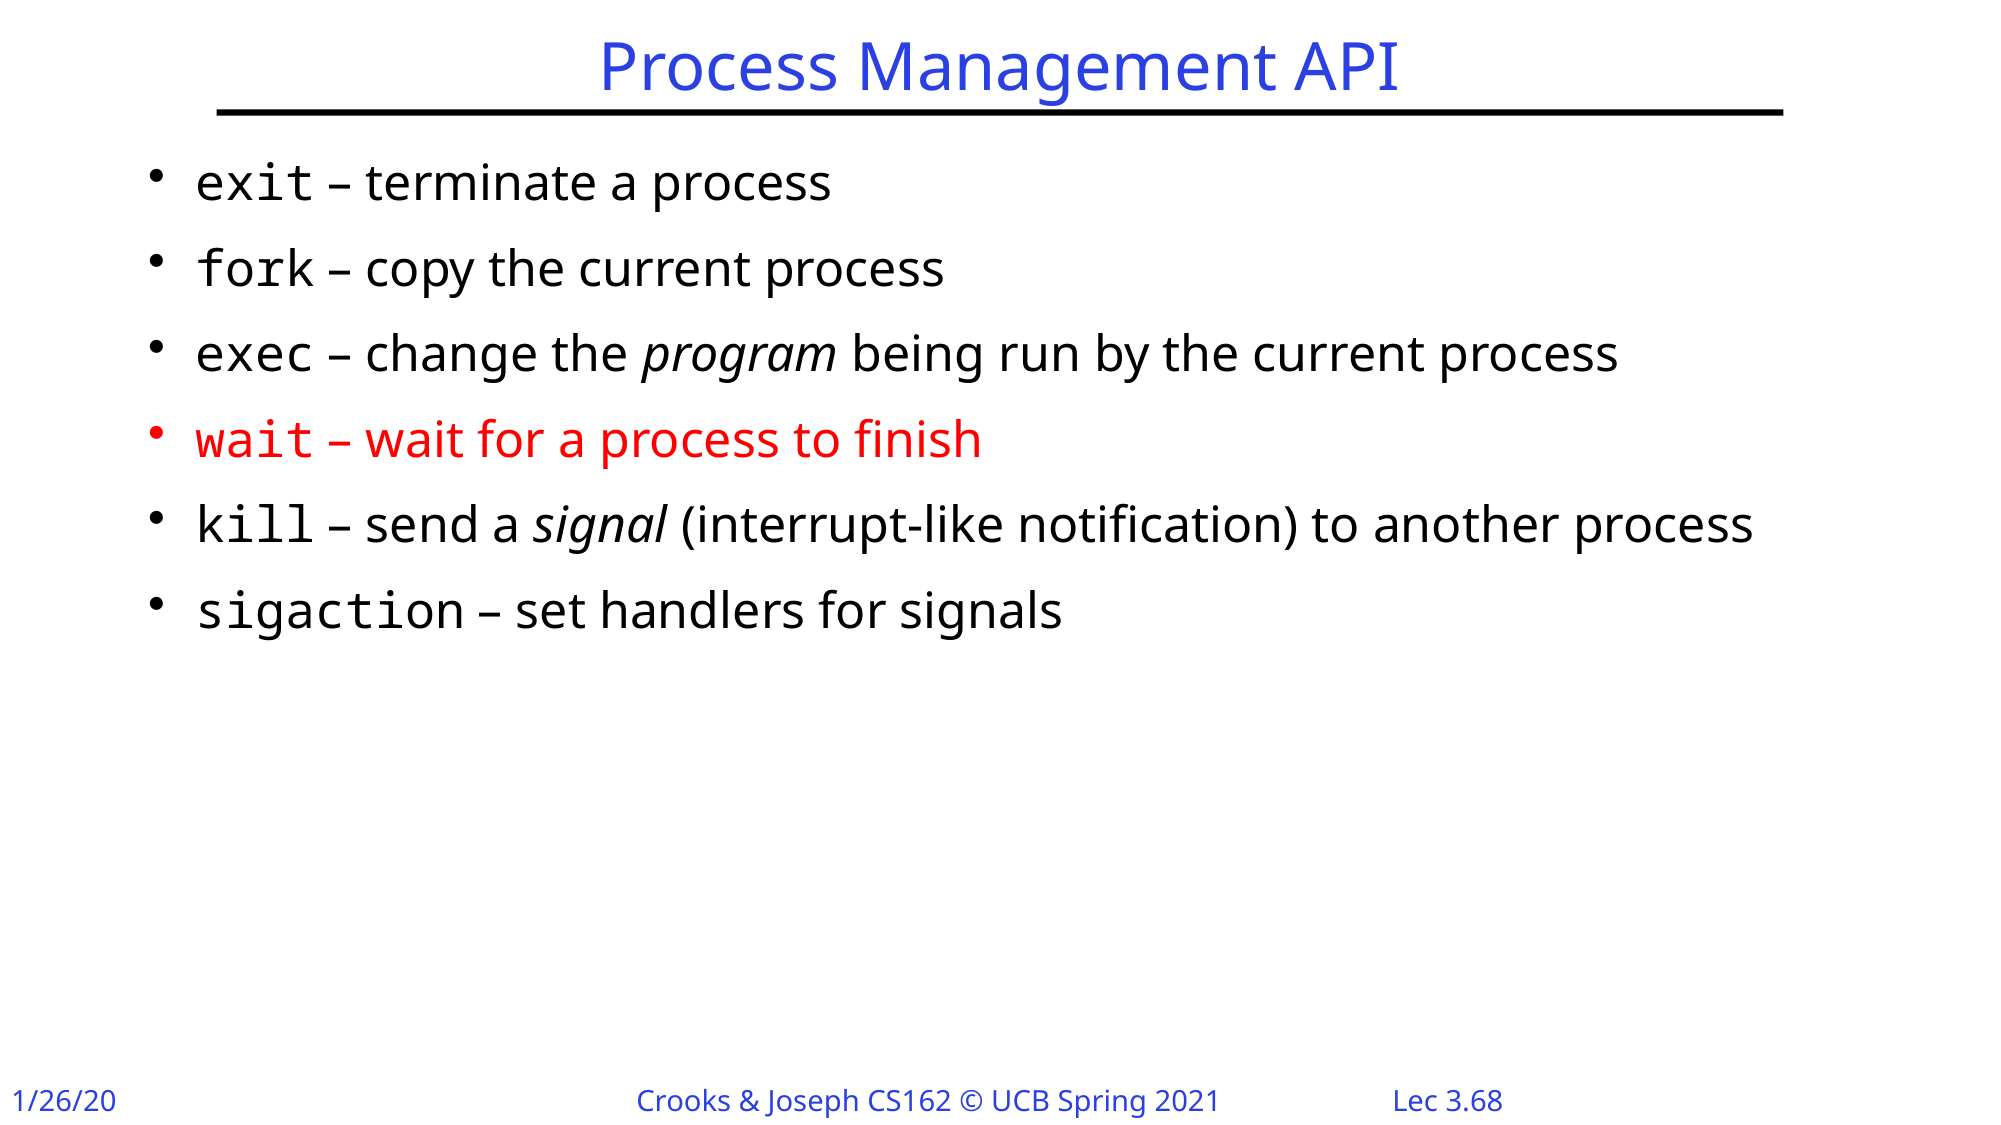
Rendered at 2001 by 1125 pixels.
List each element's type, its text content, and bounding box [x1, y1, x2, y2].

title Process Management API [216, 24, 1784, 113]
list exit – terminate a process fork – copy the current process exec – change the program being run by the current process wait – wait for a process to finish kill – send a signal (interrupt-like notification) to another process sigaction – set handlers for signals [133, 149, 1867, 988]
